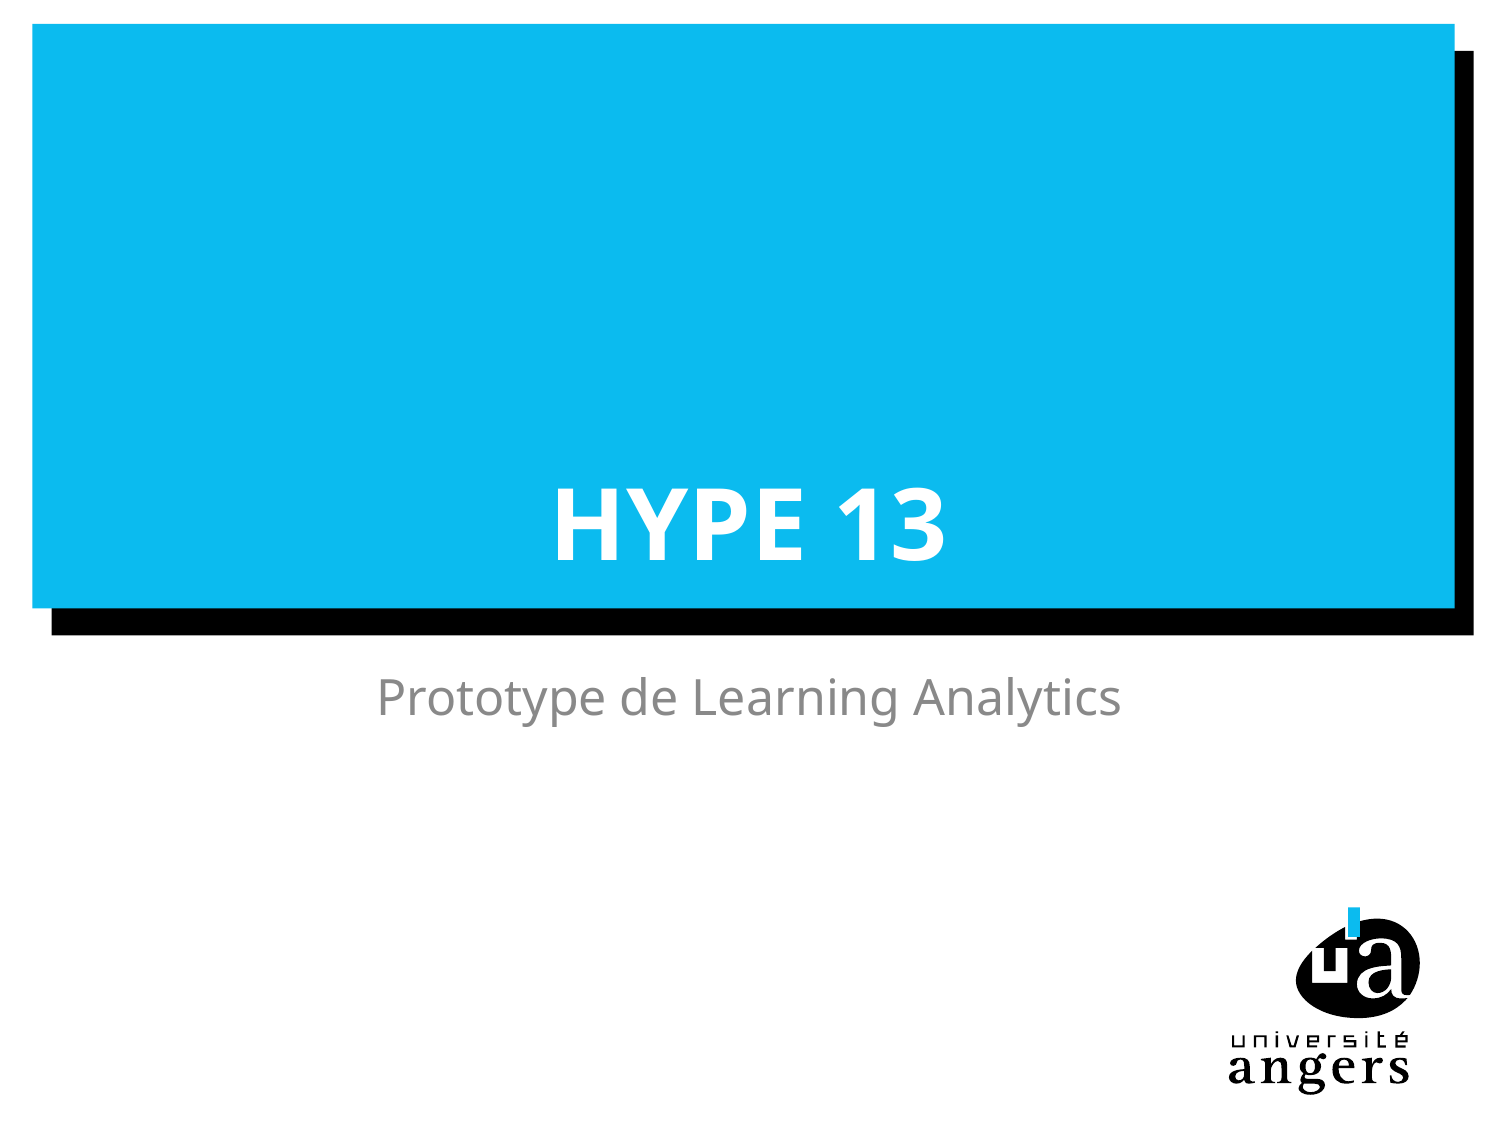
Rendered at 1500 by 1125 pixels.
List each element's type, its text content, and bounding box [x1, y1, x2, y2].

title HYPE 13 [102, 280, 1397, 591]
list Prototype de Learning Analytics [102, 665, 1397, 912]
